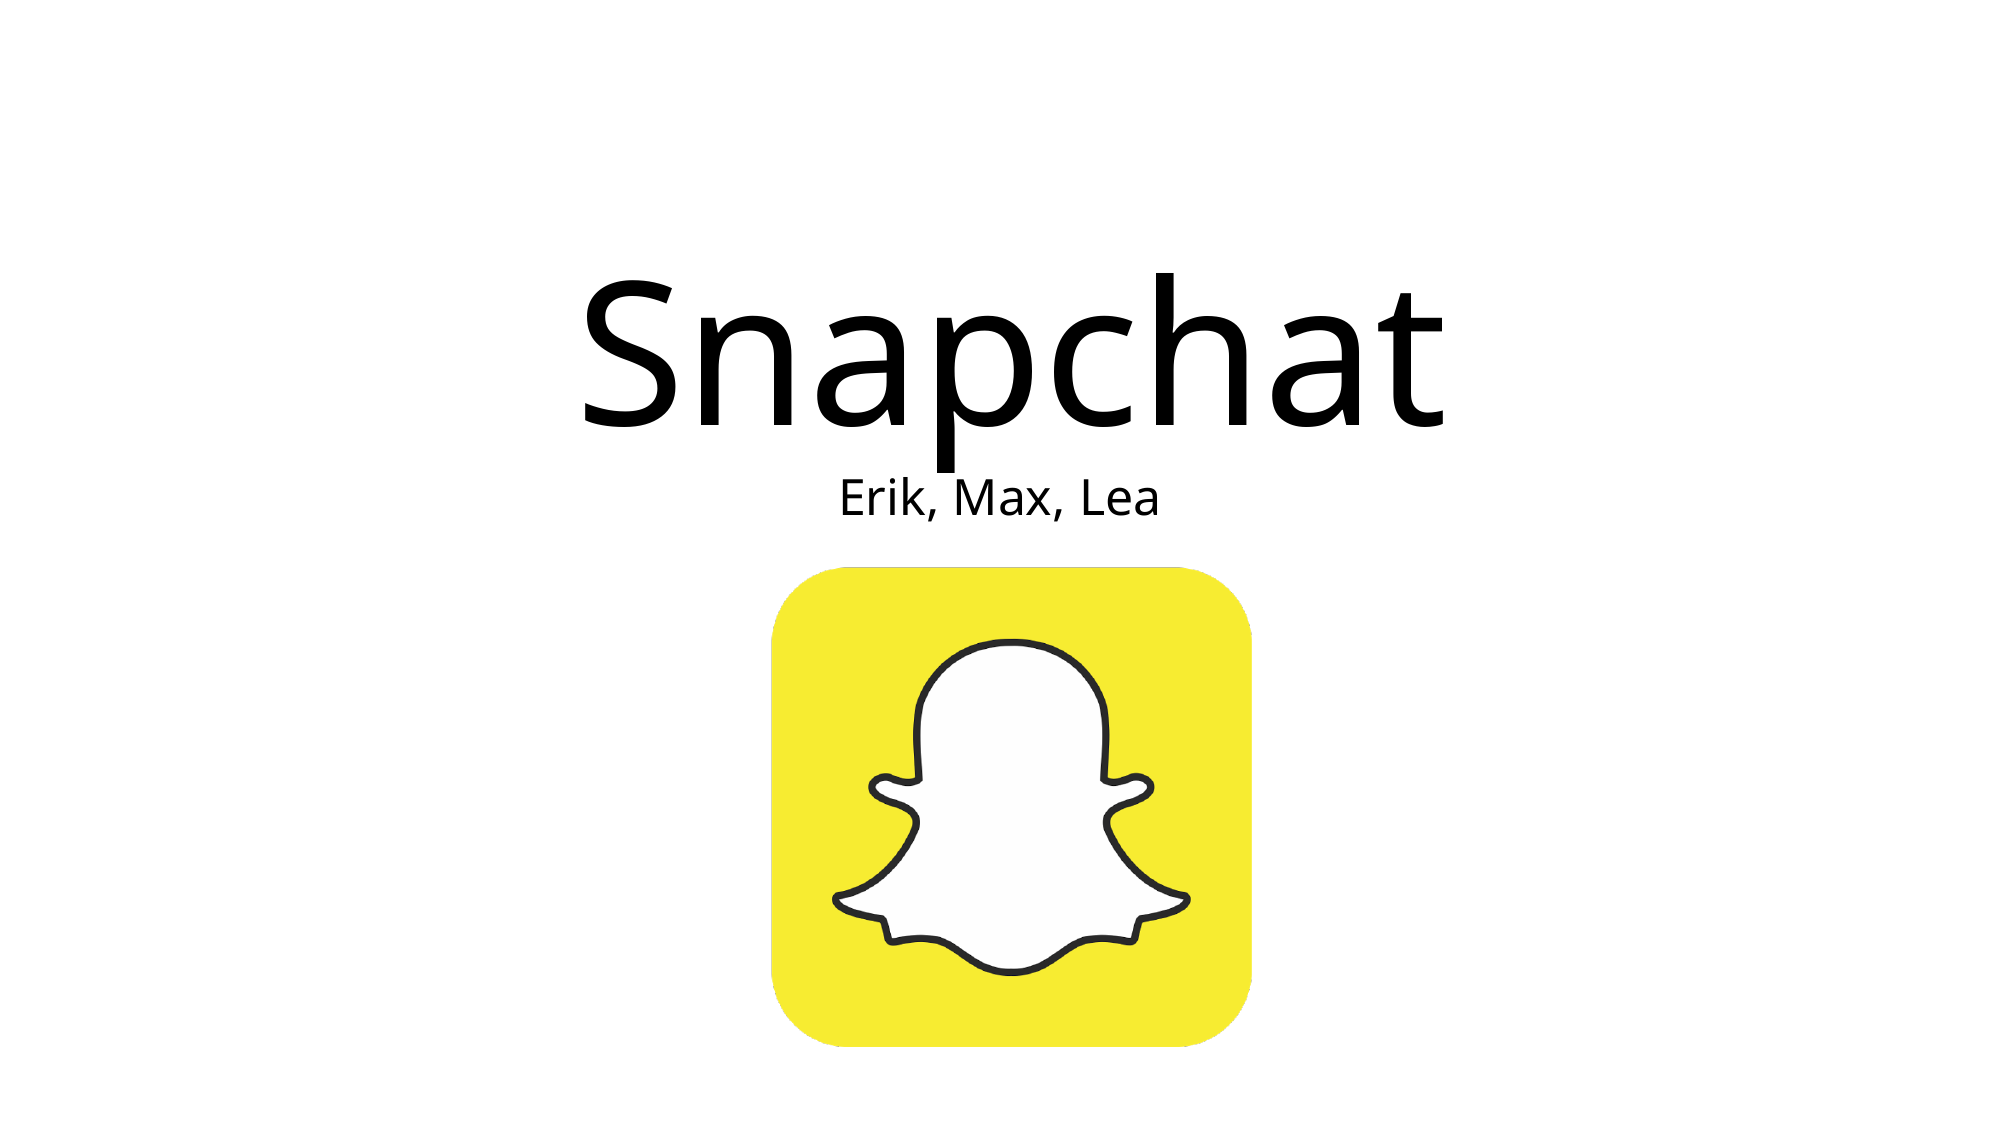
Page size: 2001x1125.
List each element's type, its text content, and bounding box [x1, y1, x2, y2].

subtitle Erik, Max, Lea [249, 465, 1750, 863]
title Snapchat [451, 213, 1572, 465]
picture [515, 476, 1508, 1125]
